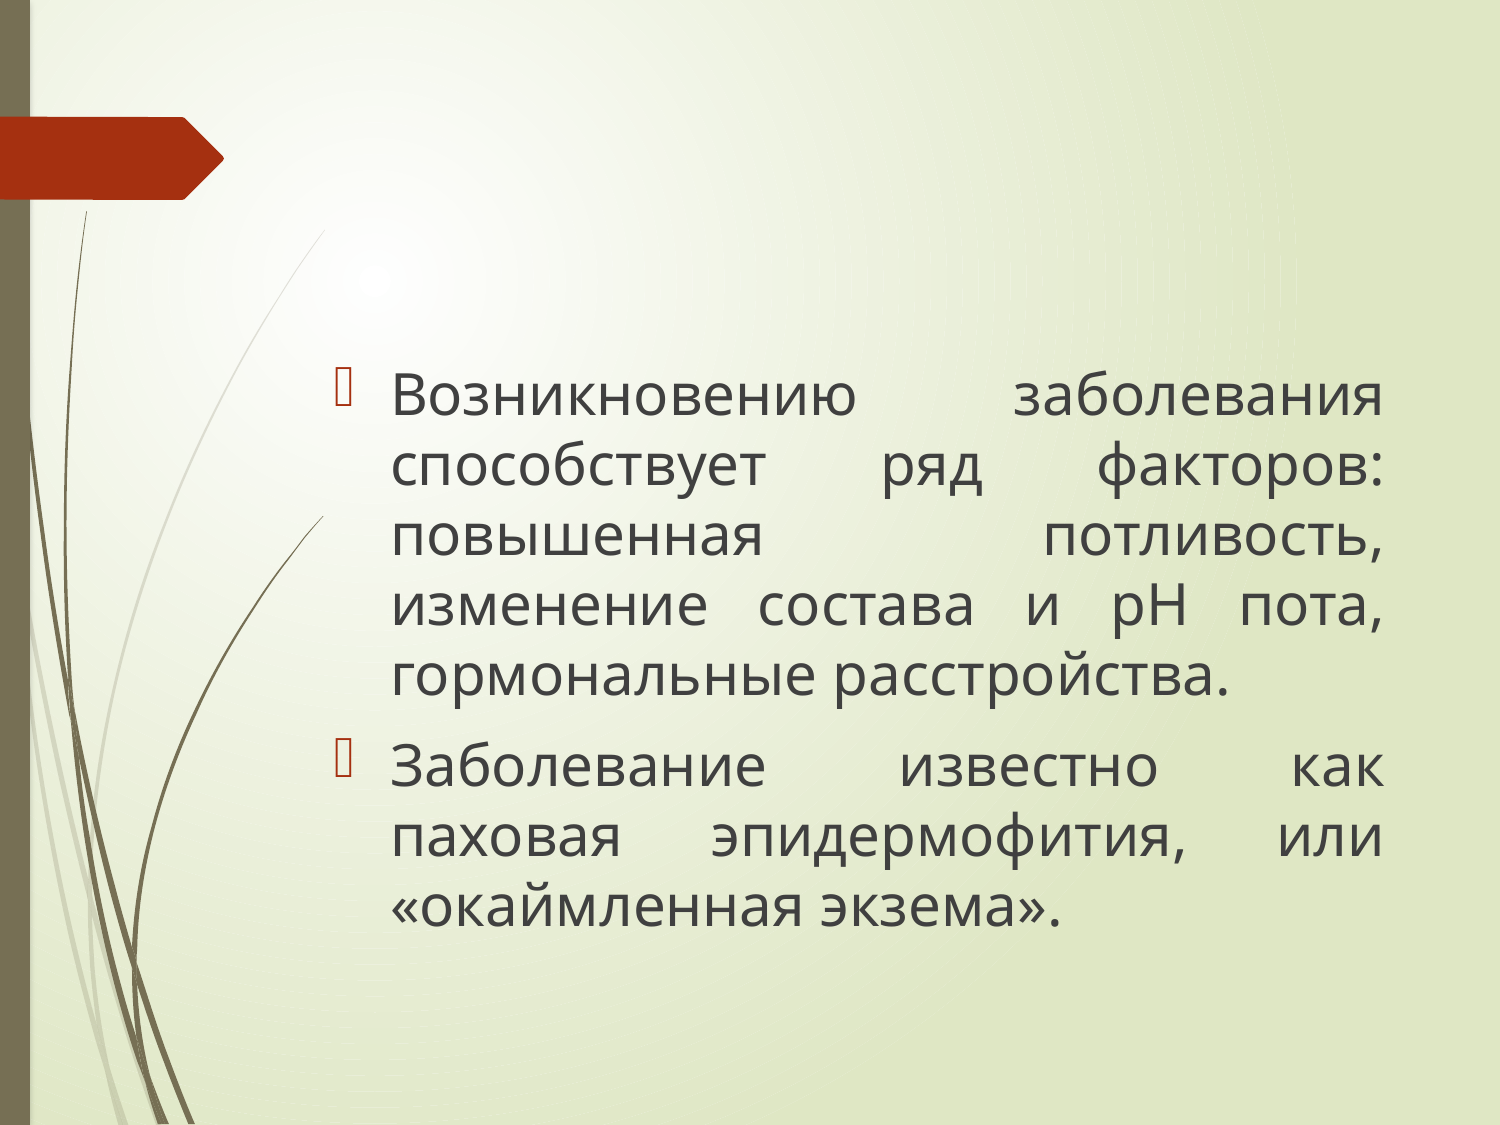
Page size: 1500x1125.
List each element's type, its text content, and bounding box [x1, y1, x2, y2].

list Возникновению заболевания способствует ряд факторов: повышенная потливость, изменение состава и рH пота, гормональные расстройства. Заболевание известно как паховая эпидермофития, или «окаймленная экзема». [318, 350, 1400, 970]
